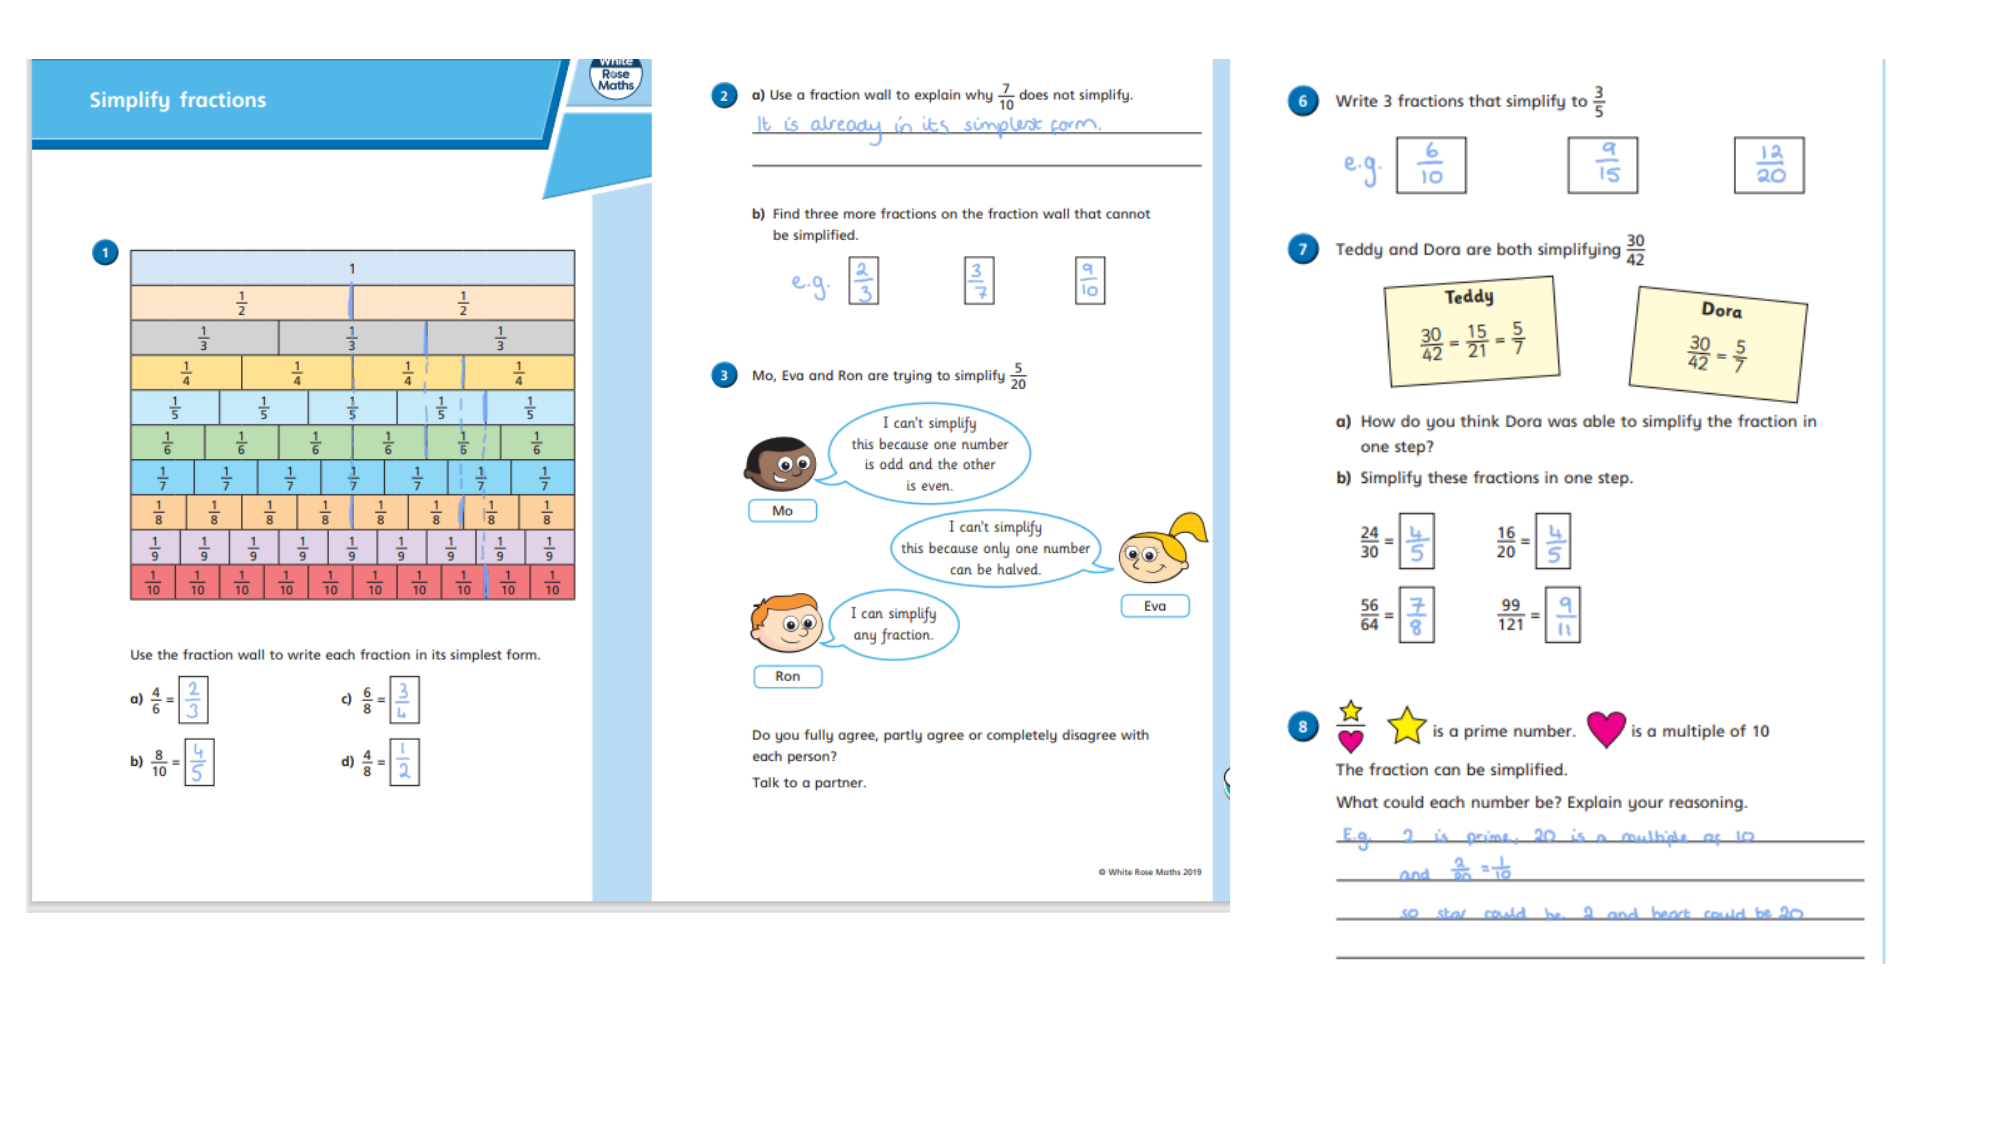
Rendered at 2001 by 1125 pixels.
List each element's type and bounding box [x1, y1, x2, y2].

list [26, 59, 1231, 913]
picture [1257, 59, 1886, 964]
